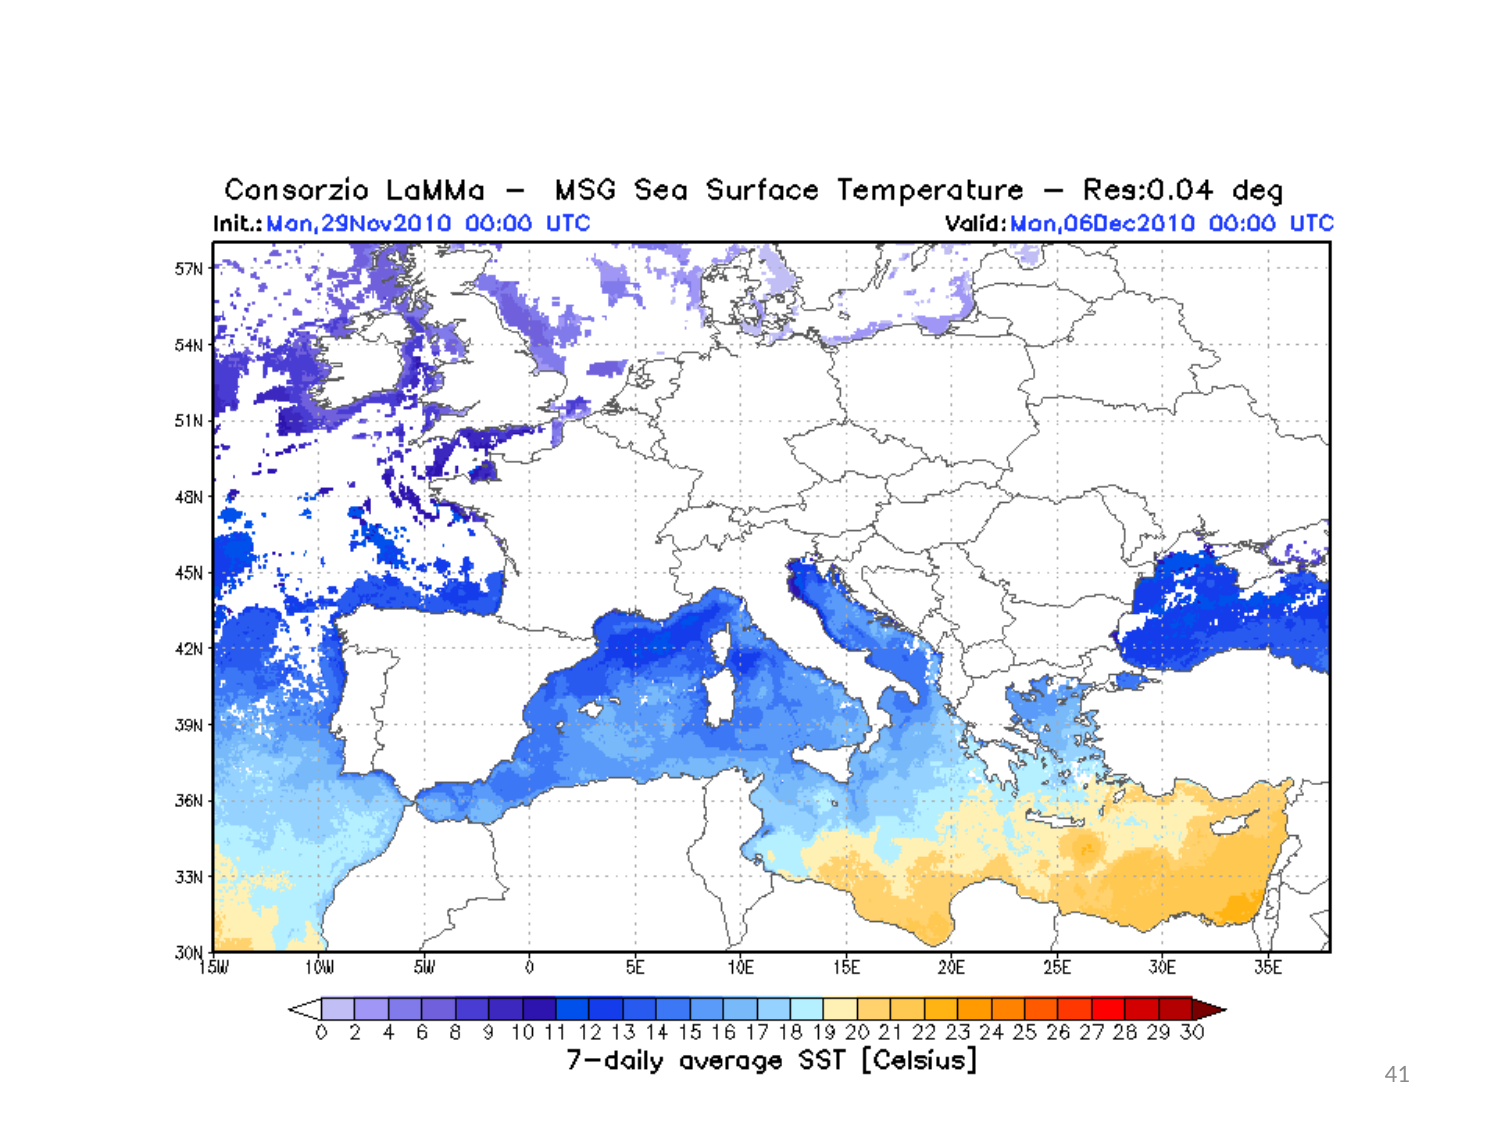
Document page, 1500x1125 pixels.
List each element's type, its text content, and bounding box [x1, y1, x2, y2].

slide_number 41 [1074, 1042, 1425, 1103]
picture [170, 172, 1344, 1080]
